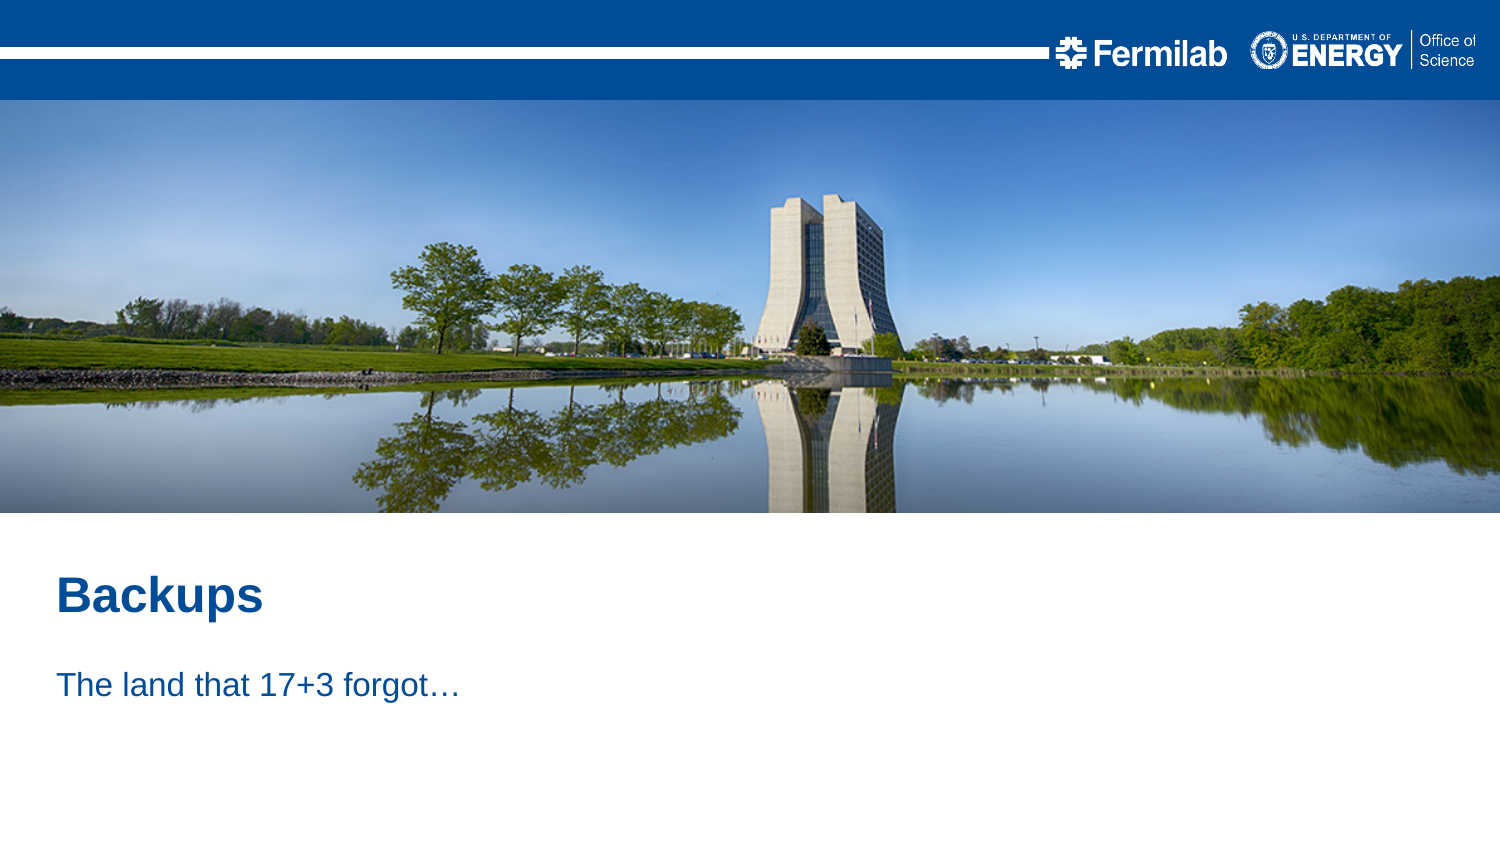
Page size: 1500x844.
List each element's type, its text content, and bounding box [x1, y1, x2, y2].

list The land that 17+3 forgot… [56, 655, 1451, 810]
picture [0, 100, 1500, 513]
list Backups [56, 531, 1451, 655]
